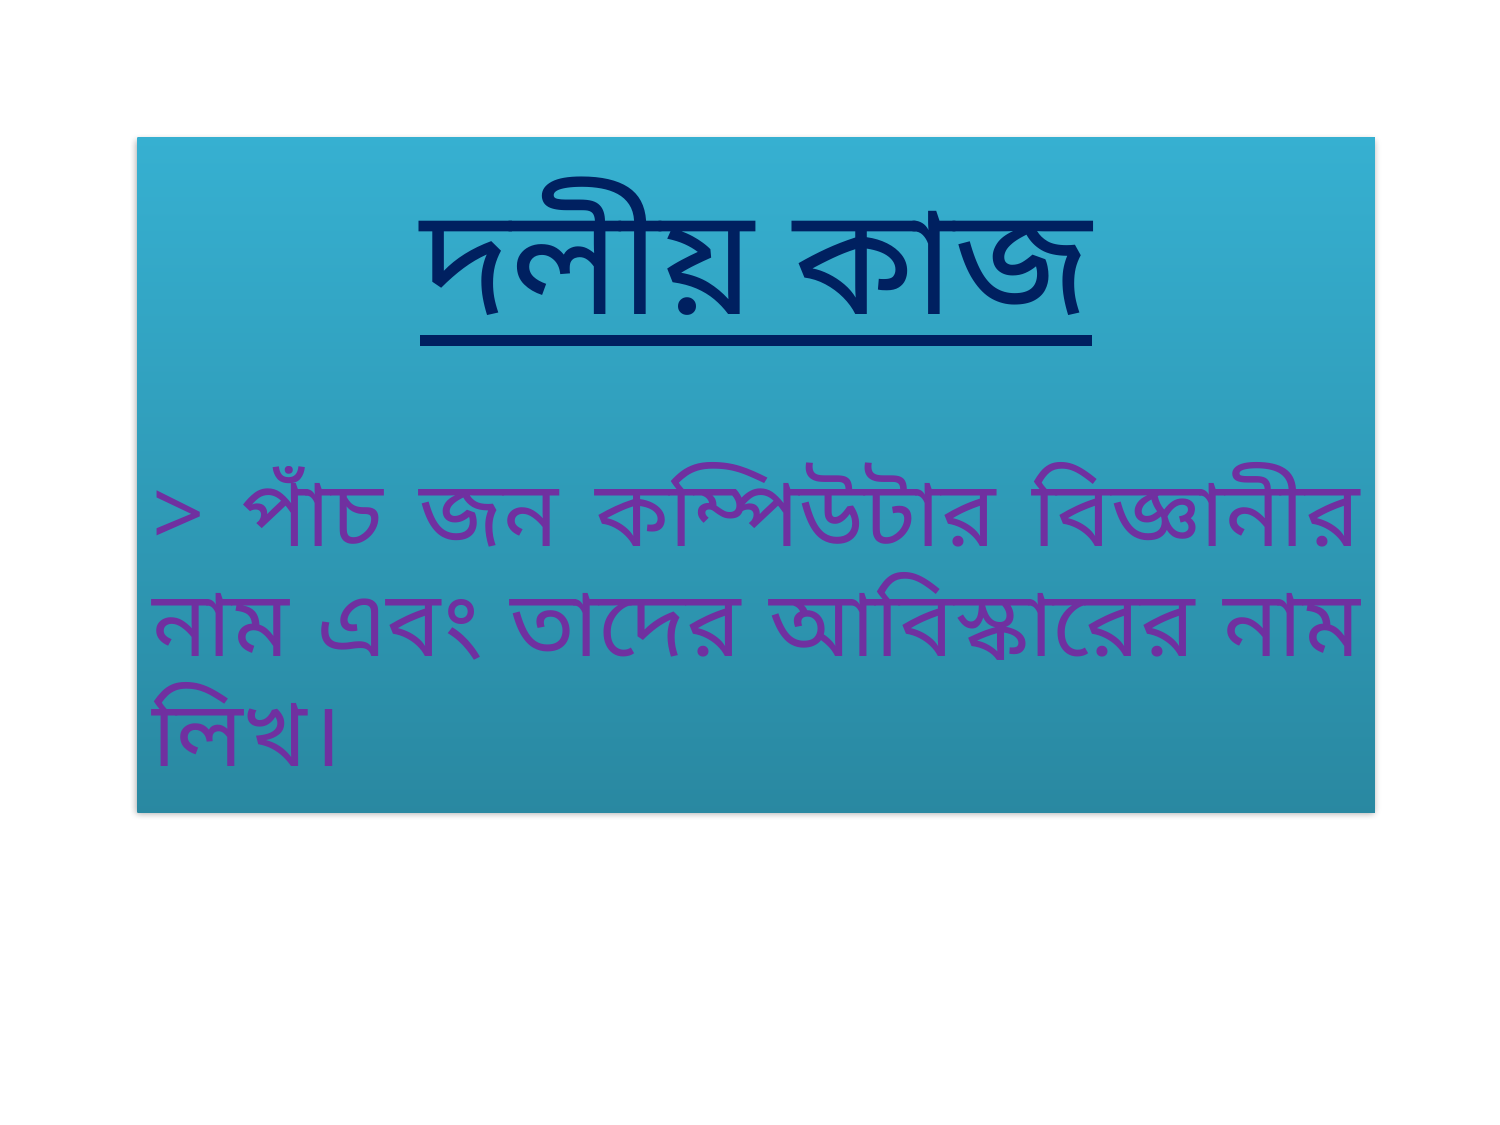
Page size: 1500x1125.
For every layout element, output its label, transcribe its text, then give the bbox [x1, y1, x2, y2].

text_box দলীয় কাজ > পাঁচ জন কম্পিউটার বিজ্ঞানীর নাম এবং তাদের আবিস্কারের নাম লিখ। [137, 137, 1375, 813]
